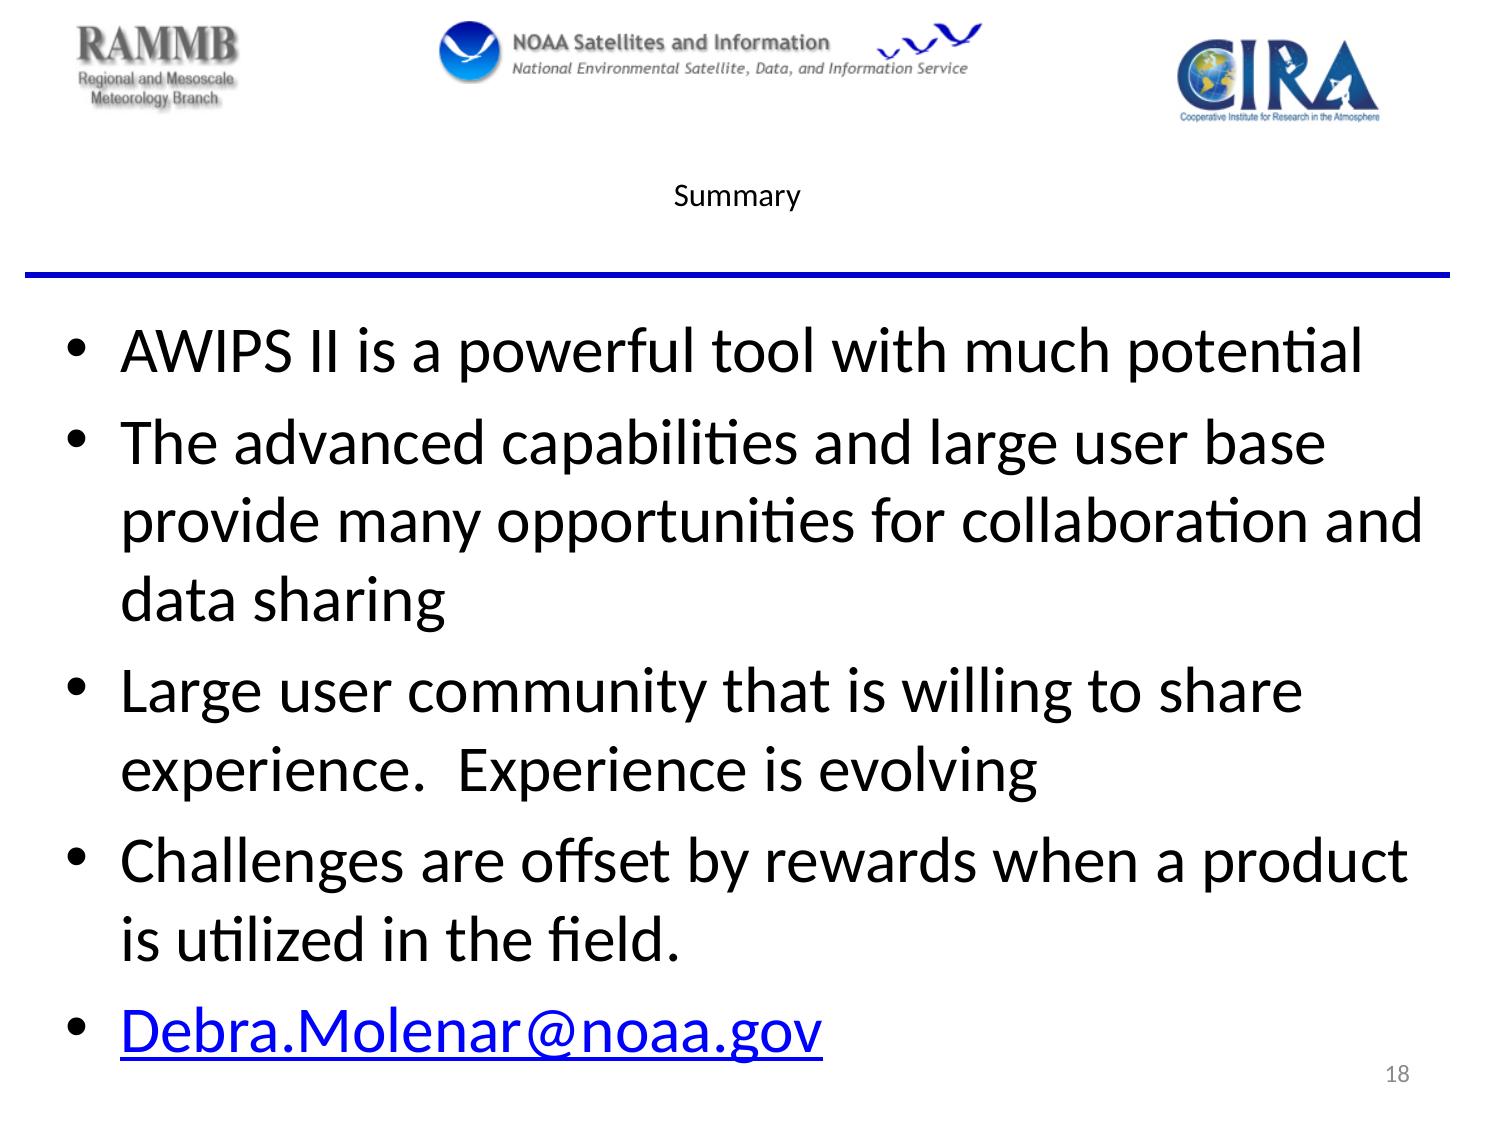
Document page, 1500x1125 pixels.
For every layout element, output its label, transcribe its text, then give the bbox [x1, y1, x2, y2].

picture [437, 20, 1012, 84]
list AWIPS II is a powerful tool with much potential The advanced capabilities and large user base provide many opportunities for collaboration and data sharing Large user community that is willing to share experience. Experience is evolving Challenges are offset by rewards when a product is utilized in the field. Debra.Molenar@noaa.gov [50, 299, 1450, 1075]
picture [1174, 37, 1382, 126]
title Summary [62, 125, 1413, 254]
slide_number 18 [1074, 1075, 1425, 1103]
picture [74, 20, 242, 118]
